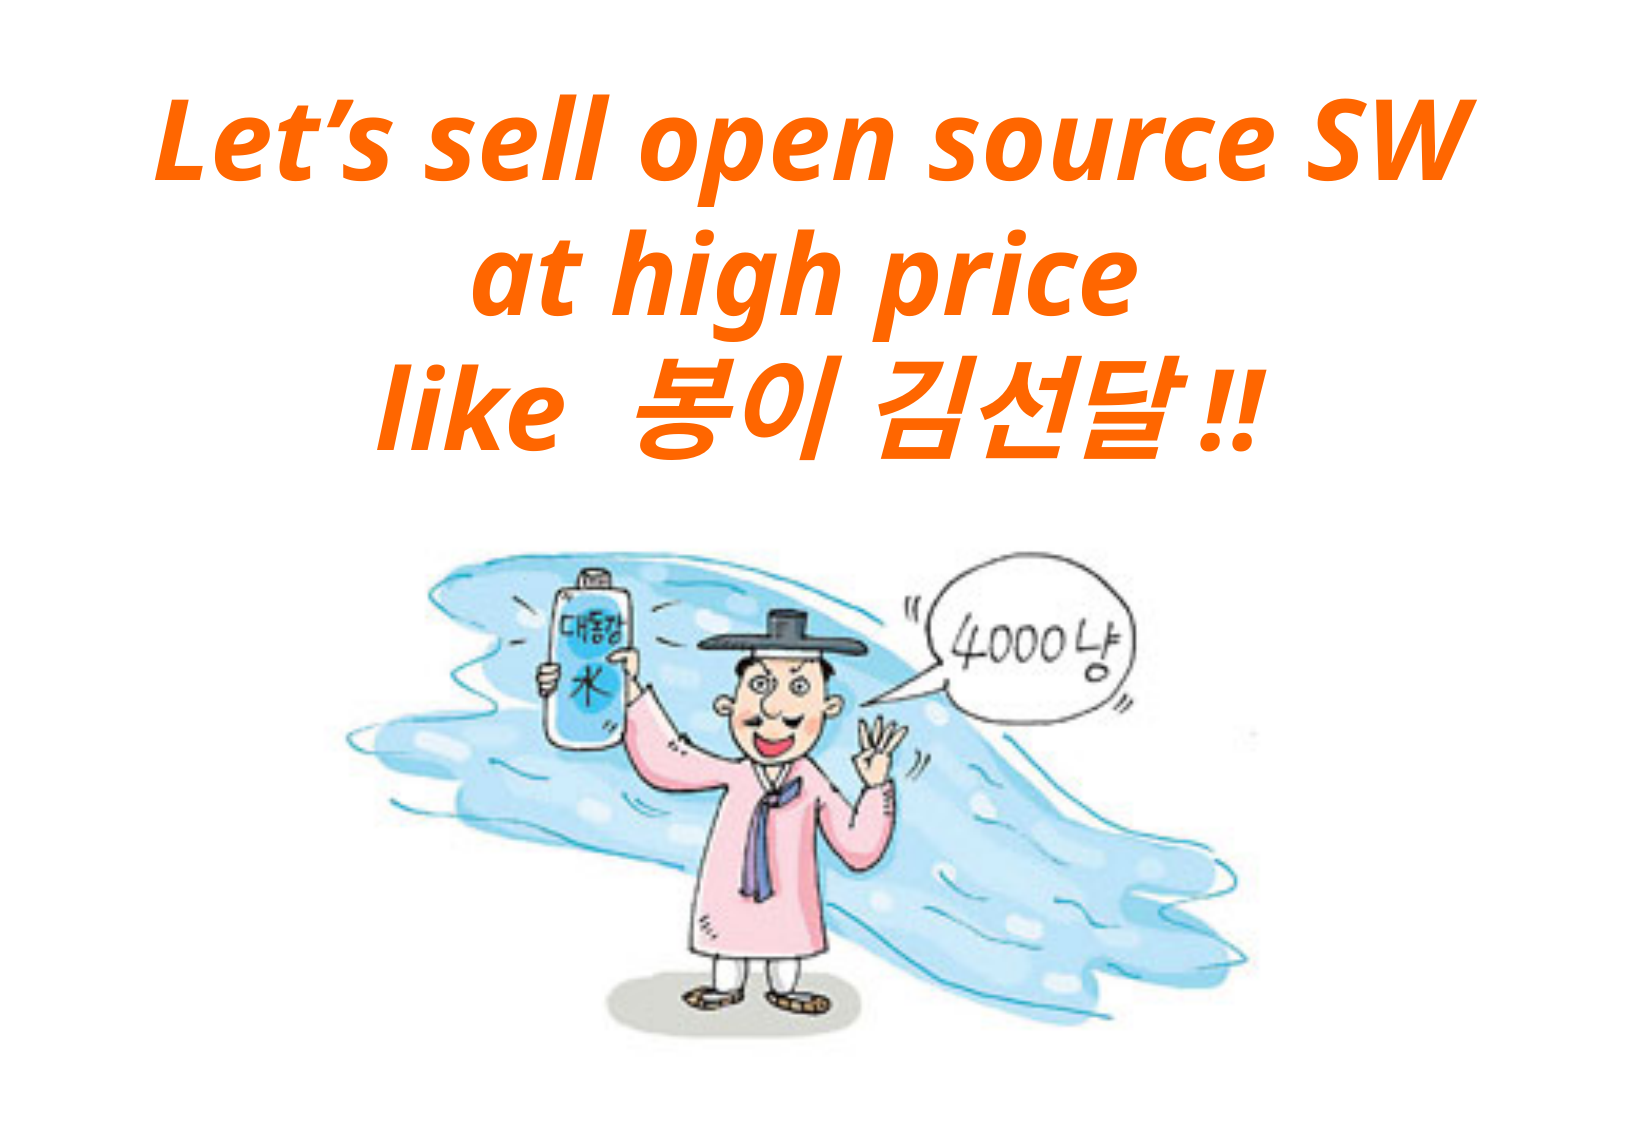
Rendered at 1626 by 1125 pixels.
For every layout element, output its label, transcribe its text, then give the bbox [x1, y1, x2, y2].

text_box Let’s sell open source SW at high price like 봉이 김선달!! [99, 67, 1513, 474]
picture [299, 474, 1359, 1076]
